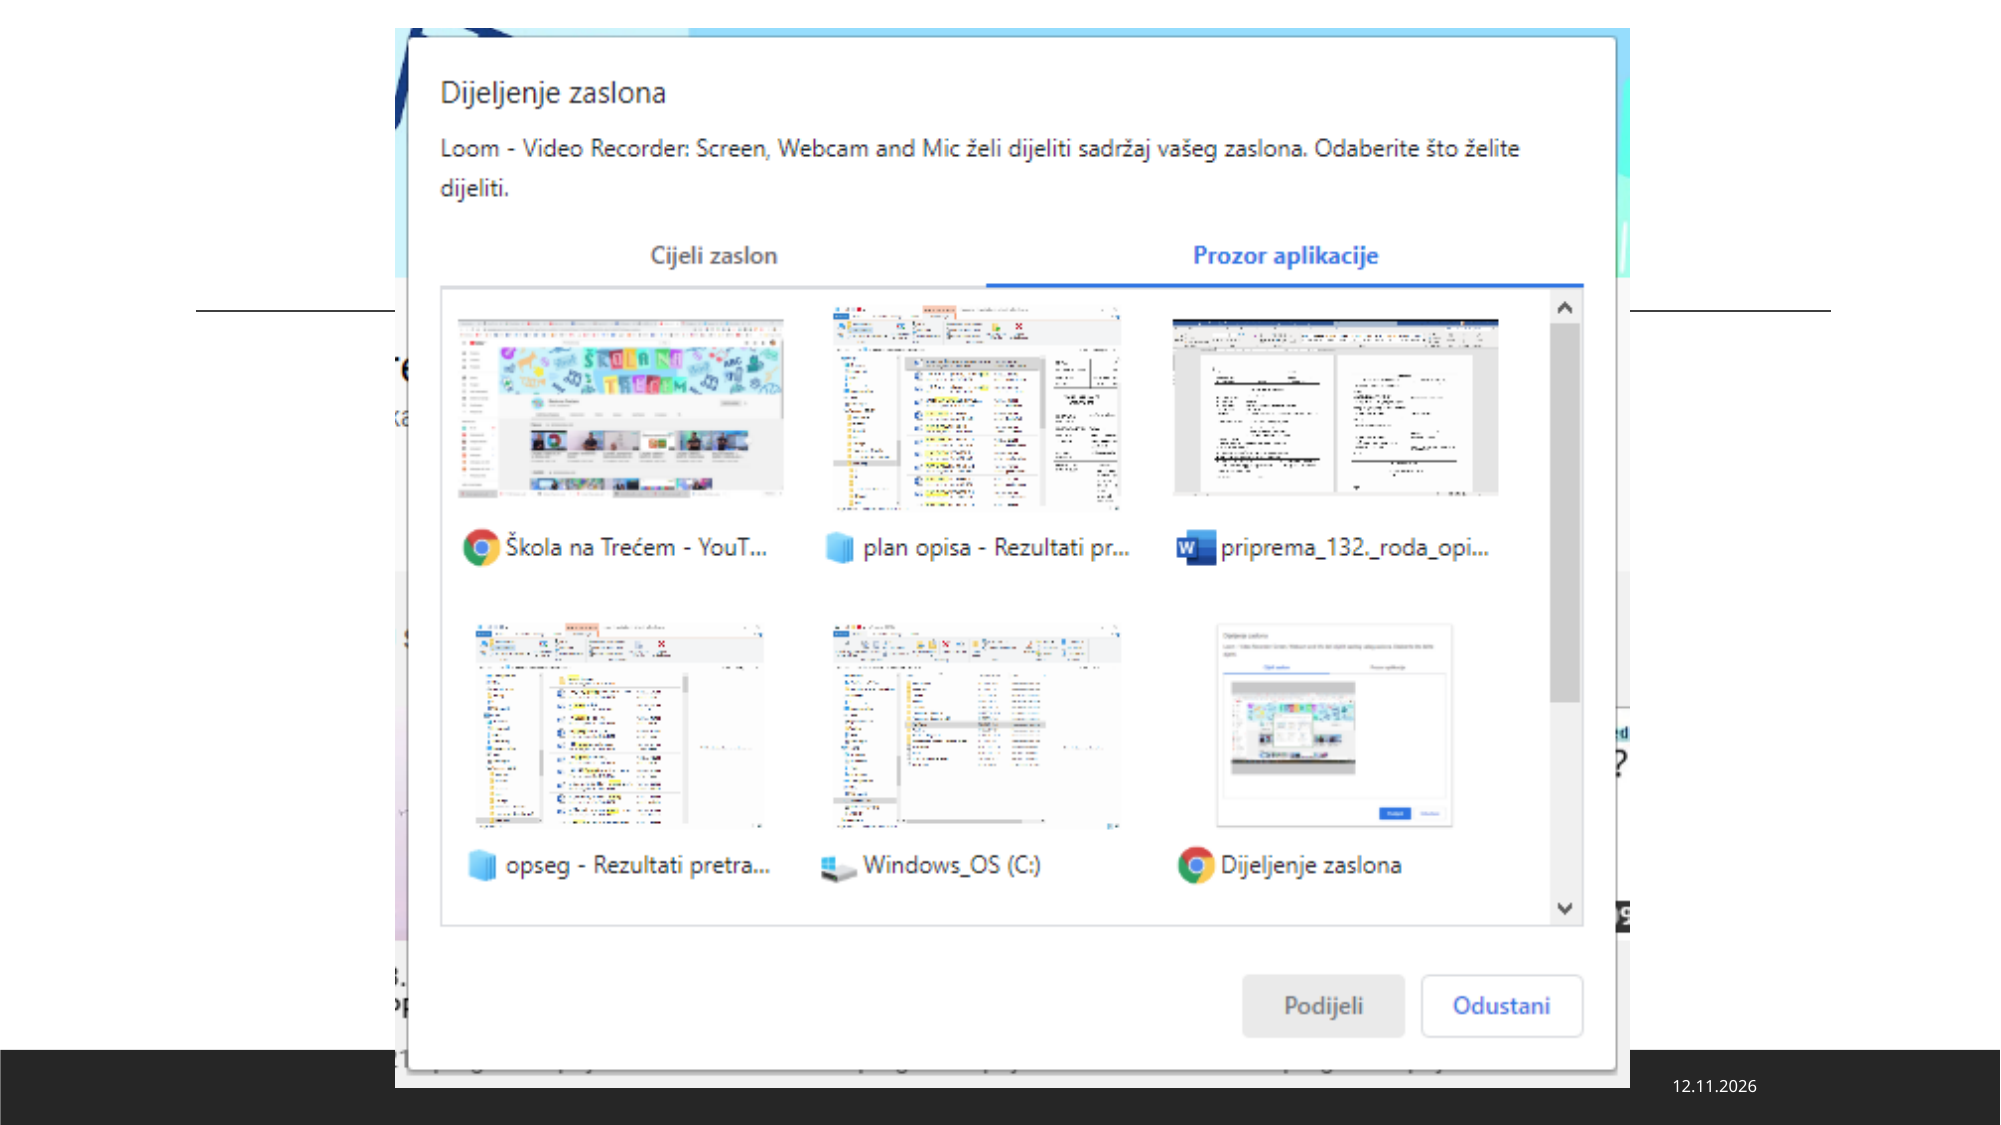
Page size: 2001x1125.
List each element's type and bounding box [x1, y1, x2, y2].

list [395, 28, 1630, 1088]
slide_number [1348, 1057, 1773, 1118]
